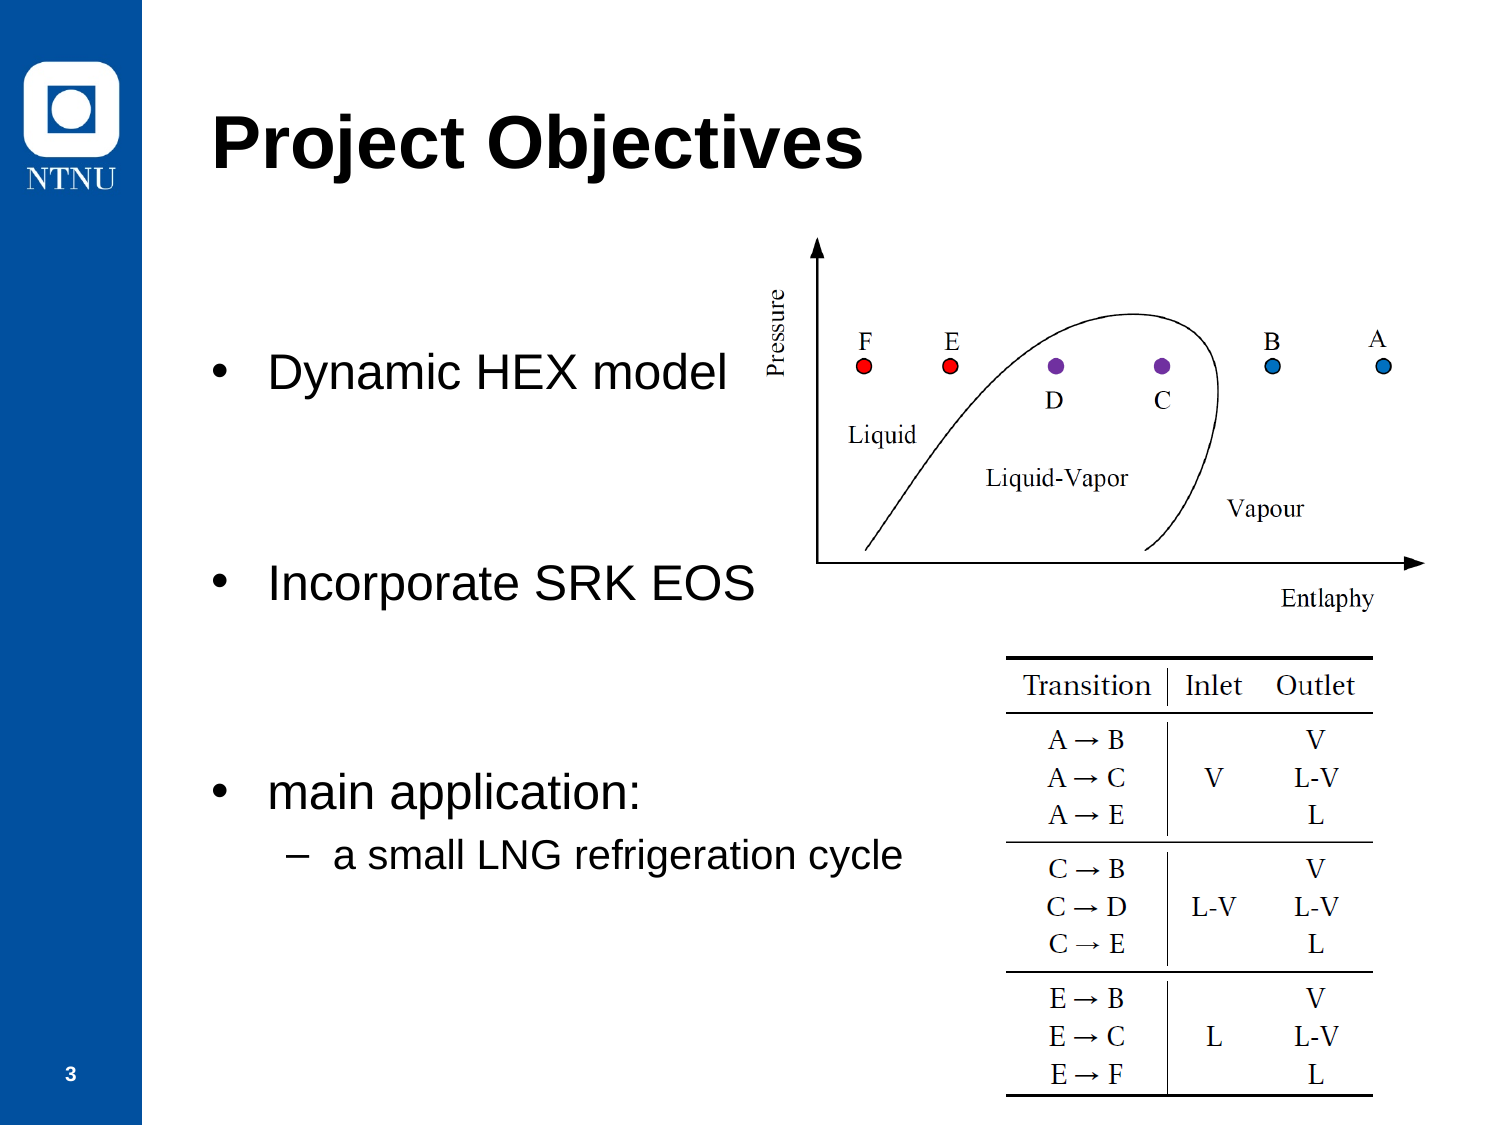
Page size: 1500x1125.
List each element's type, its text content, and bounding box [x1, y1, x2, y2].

picture [971, 633, 1412, 1120]
picture [0, 0, 142, 1125]
list Dynamic HEX model Incorporate SRK EOS main application: a small LNG refrigeration cycle [195, 262, 967, 1005]
picture [758, 232, 1453, 626]
title Project Objectives [195, 45, 1412, 233]
